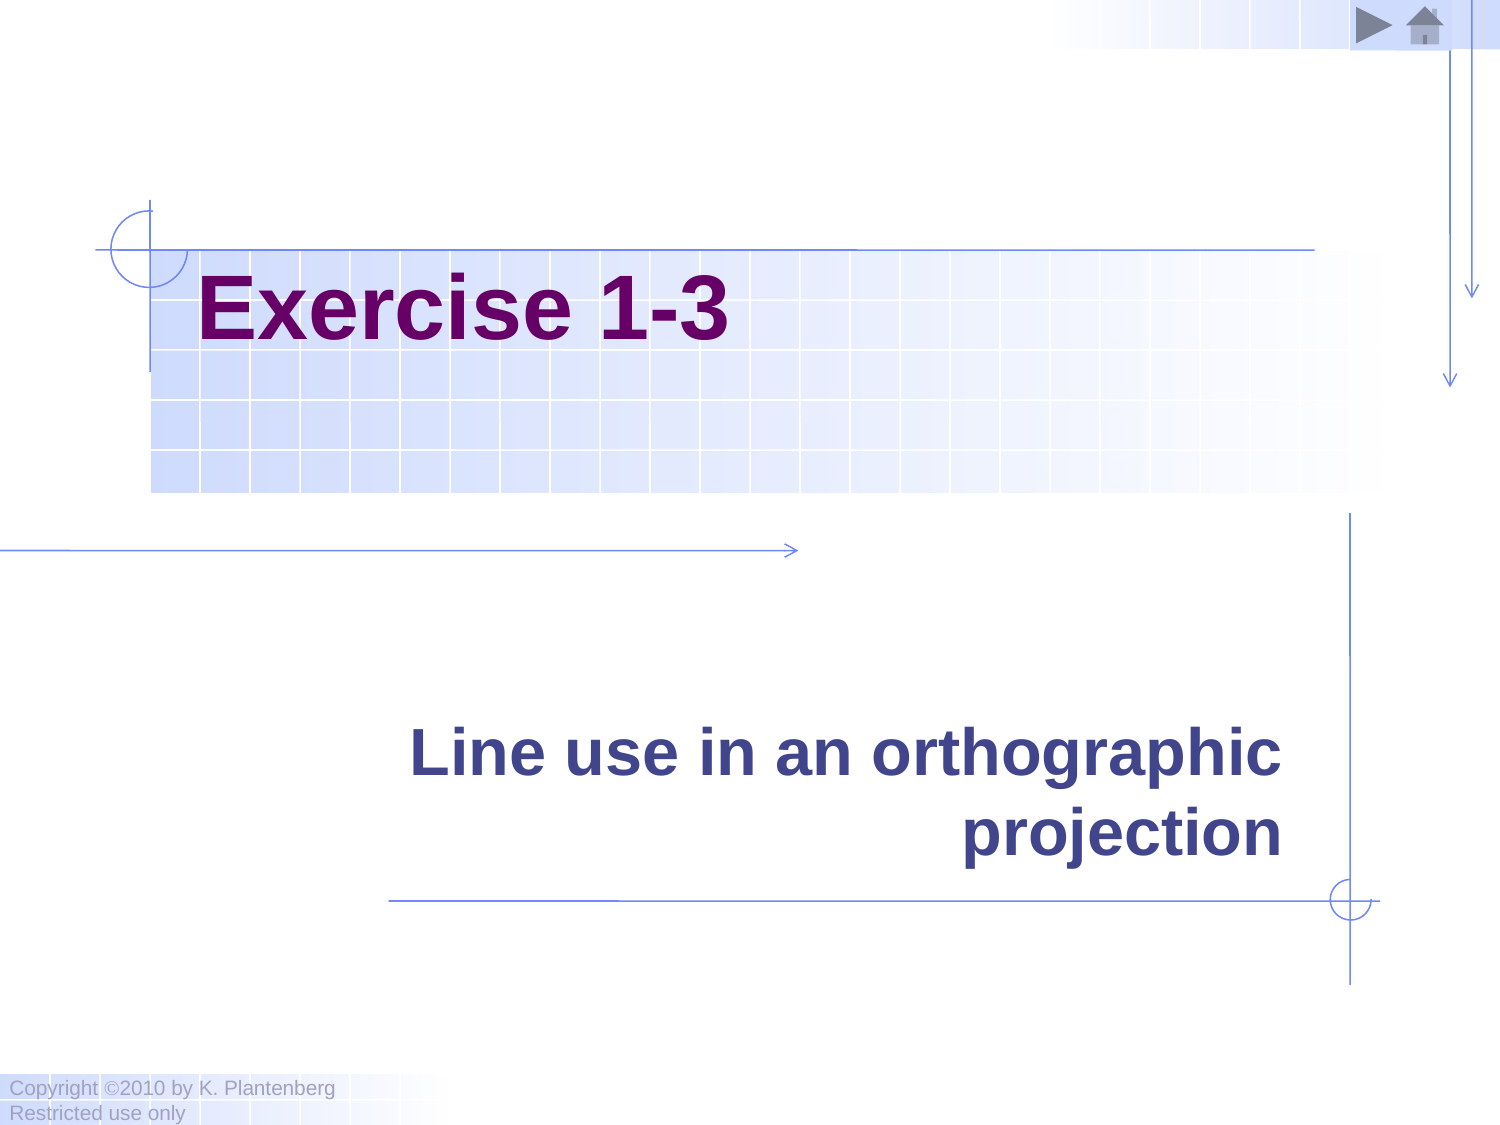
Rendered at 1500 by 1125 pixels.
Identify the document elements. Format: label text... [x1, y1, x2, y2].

title Exercise 1-3 [180, 240, 1383, 482]
subtitle Line use in an orthographic projection [248, 582, 1299, 877]
text_box [1350, 0, 1399, 51]
